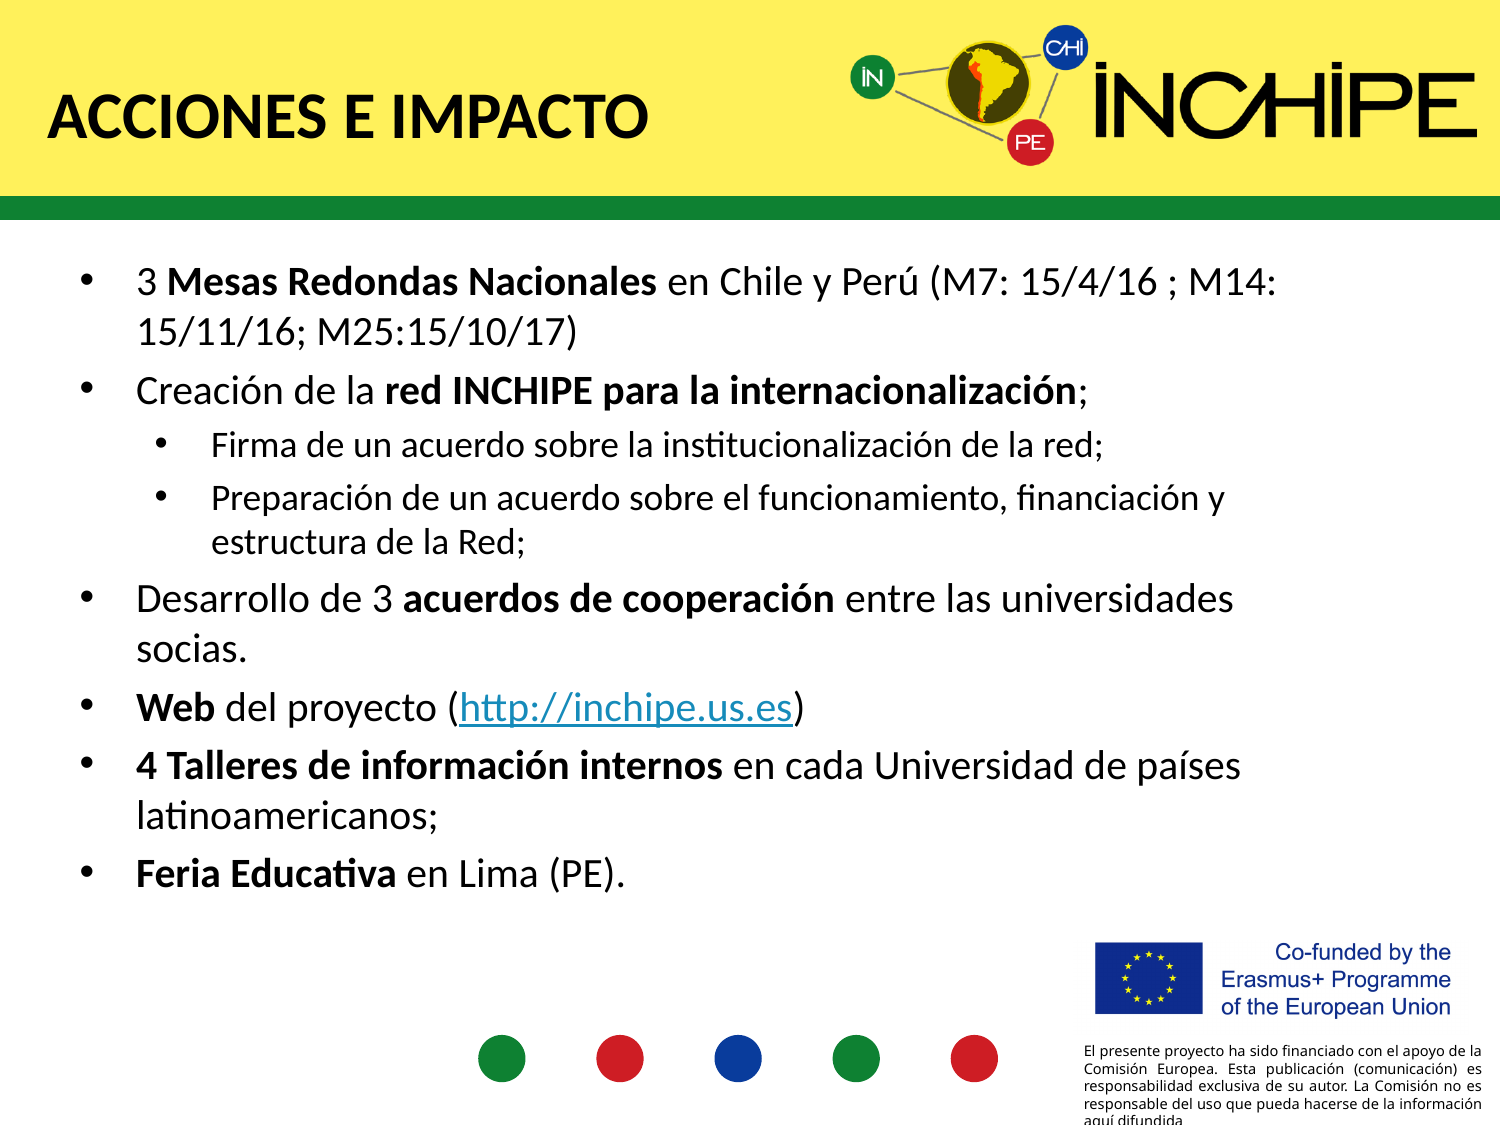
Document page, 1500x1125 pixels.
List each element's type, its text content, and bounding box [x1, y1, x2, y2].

picture [1073, 940, 1469, 1035]
picture [869, 19, 1483, 171]
title ACCIONES E IMPACTO [32, 3, 869, 220]
list 3 Mesas Redondas Nacionales en Chile y Perú (M7: 15/4/16 ; M14: 15/11/16; M25:15/10/17) Creación de la red INCHIPE para la internacionalización; Firma de un acuerdo sobre la institucionalización de la red; Preparación de un acuerdo sobre el funcionamiento, financiación y estructura de la Red; Desarrollo de 3 acuerdos de cooperación entre las universidades socias. Web del proyecto (http://inchipe.us.es) 4 Talleres de información internos en cada Universidad de países latinoamericanos; Feria Educativa en Lima (PE). [64, 246, 1340, 929]
